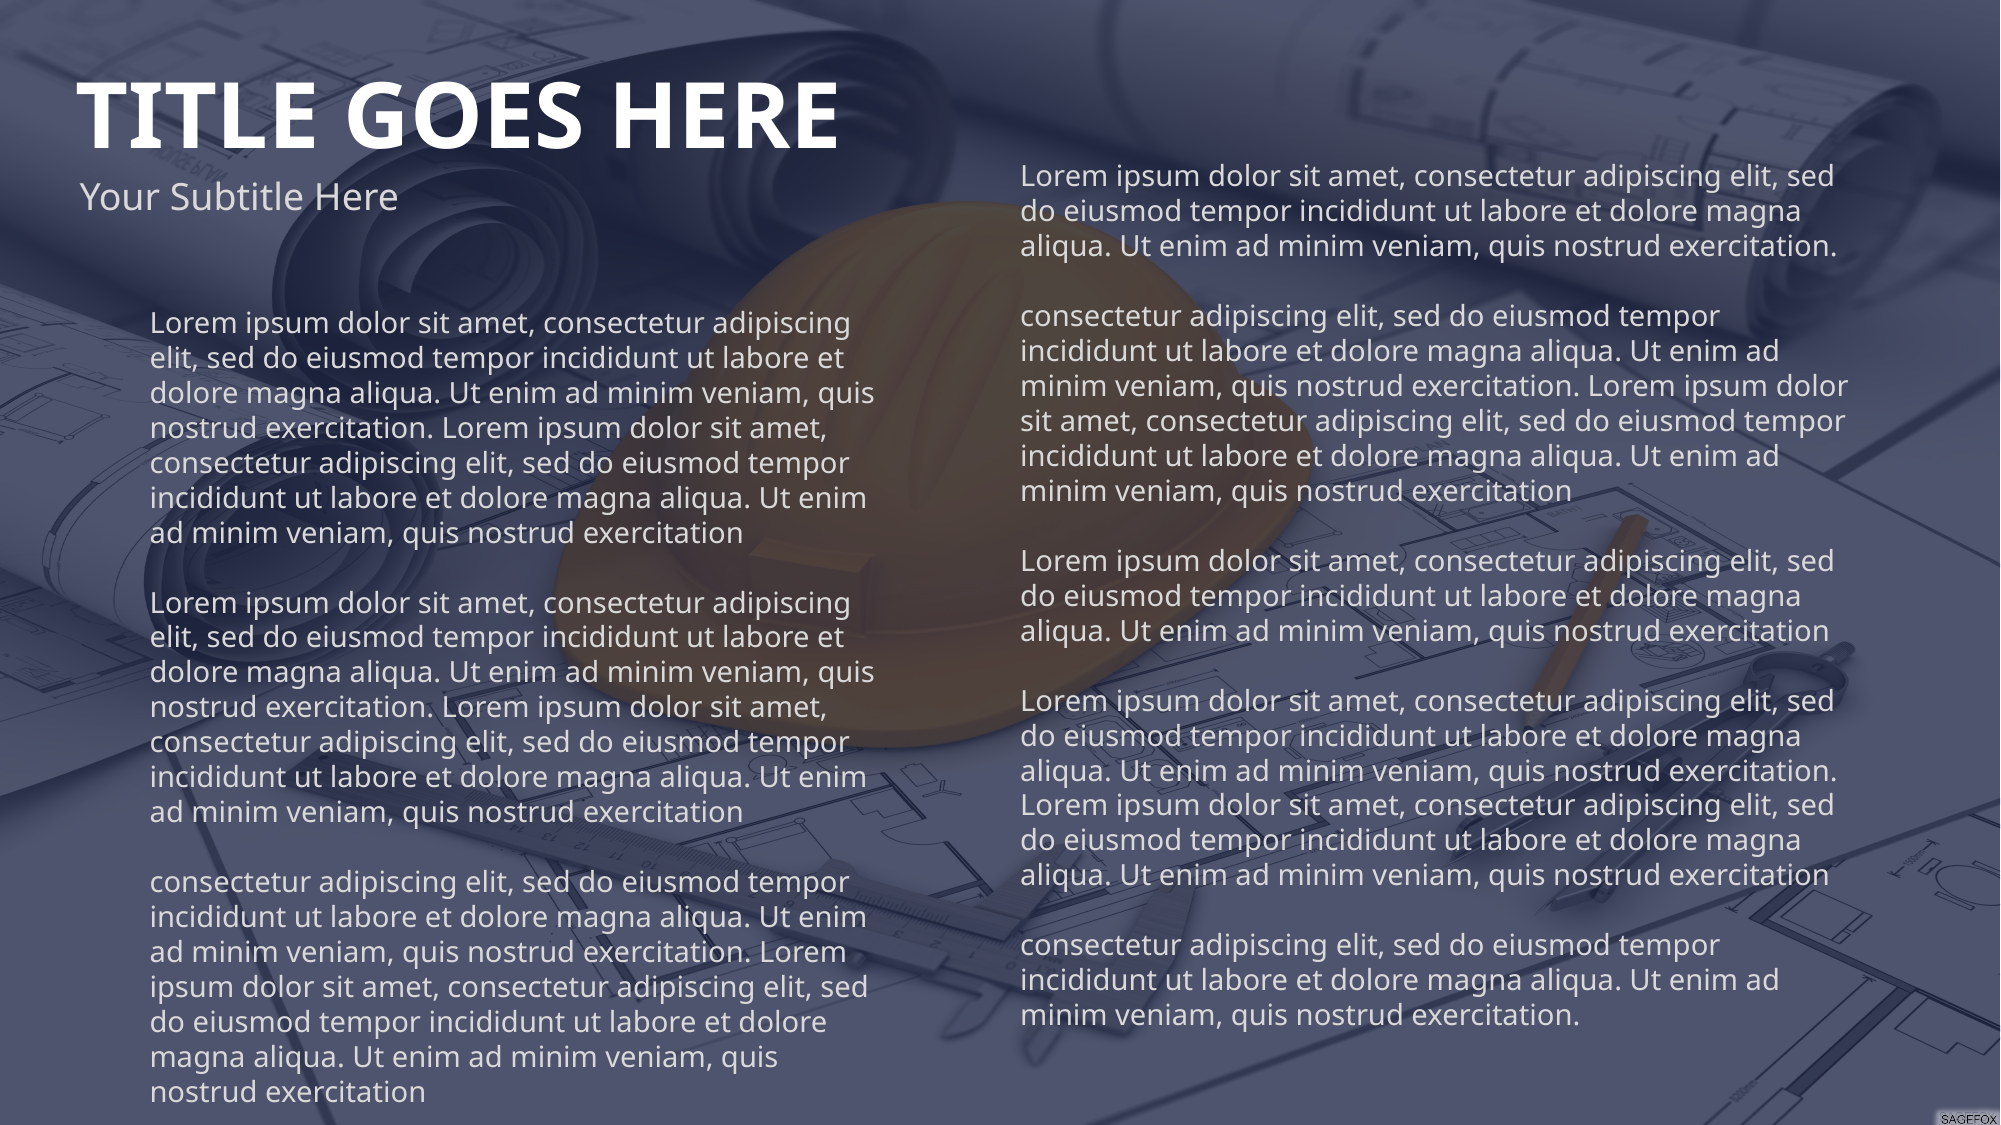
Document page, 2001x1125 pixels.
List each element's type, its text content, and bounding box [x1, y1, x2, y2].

text_box Lorem ipsum dolor sit amet, consectetur adipiscing elit, sed do eiusmod tempor incididunt ut labore et dolore magna aliqua. Ut enim ad minim veniam, quis nostrud exercitation. Lorem ipsum dolor sit amet, consectetur adipiscing elit, sed do eiusmod tempor incididunt ut labore et dolore magna aliqua. Ut enim ad minim veniam, quis nostrud exercitation Lorem ipsum dolor sit amet, consectetur adipiscing elit, sed do eiusmod tempor incididunt ut labore et dolore magna aliqua. Ut enim ad minim veniam, quis nostrud exercitation. Lorem ipsum dolor sit amet, consectetur adipiscing elit, sed do eiusmod tempor incididunt ut labore et dolore magna aliqua. Ut enim ad minim veniam, quis nostrud exercitation consectetur adipiscing elit, sed do eiusmod tempor incididunt ut labore et dolore magna aliqua. Ut enim ad minim veniam, quis nostrud exercitation. Lorem ipsum dolor sit amet, consectetur adipiscing elit, sed do eiusmod tempor incididunt ut labore et dolore magna aliqua. Ut enim ad minim veniam, quis nostrud exercitation [134, 296, 897, 1125]
text_box Lorem ipsum dolor sit amet, consectetur adipiscing elit, sed do eiusmod tempor incididunt ut labore et dolore magna aliqua. Ut enim ad minim veniam, quis nostrud exercitation. consectetur adipiscing elit, sed do eiusmod tempor incididunt ut labore et dolore magna aliqua. Ut enim ad minim veniam, quis nostrud exercitation. Lorem ipsum dolor sit amet, consectetur adipiscing elit, sed do eiusmod tempor incididunt ut labore et dolore magna aliqua. Ut enim ad minim veniam, quis nostrud exercitation Lorem ipsum dolor sit amet, consectetur adipiscing elit, sed do eiusmod tempor incididunt ut labore et dolore magna aliqua. Ut enim ad minim veniam, quis nostrud exercitation Lorem ipsum dolor sit amet, consectetur adipiscing elit, sed do eiusmod tempor incididunt ut labore et dolore magna aliqua. Ut enim ad minim veniam, quis nostrud exercitation. Lorem ipsum dolor sit amet, consectetur adipiscing elit, sed do eiusmod tempor incididunt ut labore et dolore magna aliqua. Ut enim ad minim veniam, quis nostrud exercitation consectetur adipiscing elit, sed do eiusmod tempor incididunt ut labore et dolore magna aliqua. Ut enim ad minim veniam, quis nostrud exercitation. [1005, 150, 1876, 1039]
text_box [60, 49, 1020, 227]
picture [1938, 1114, 1999, 1125]
